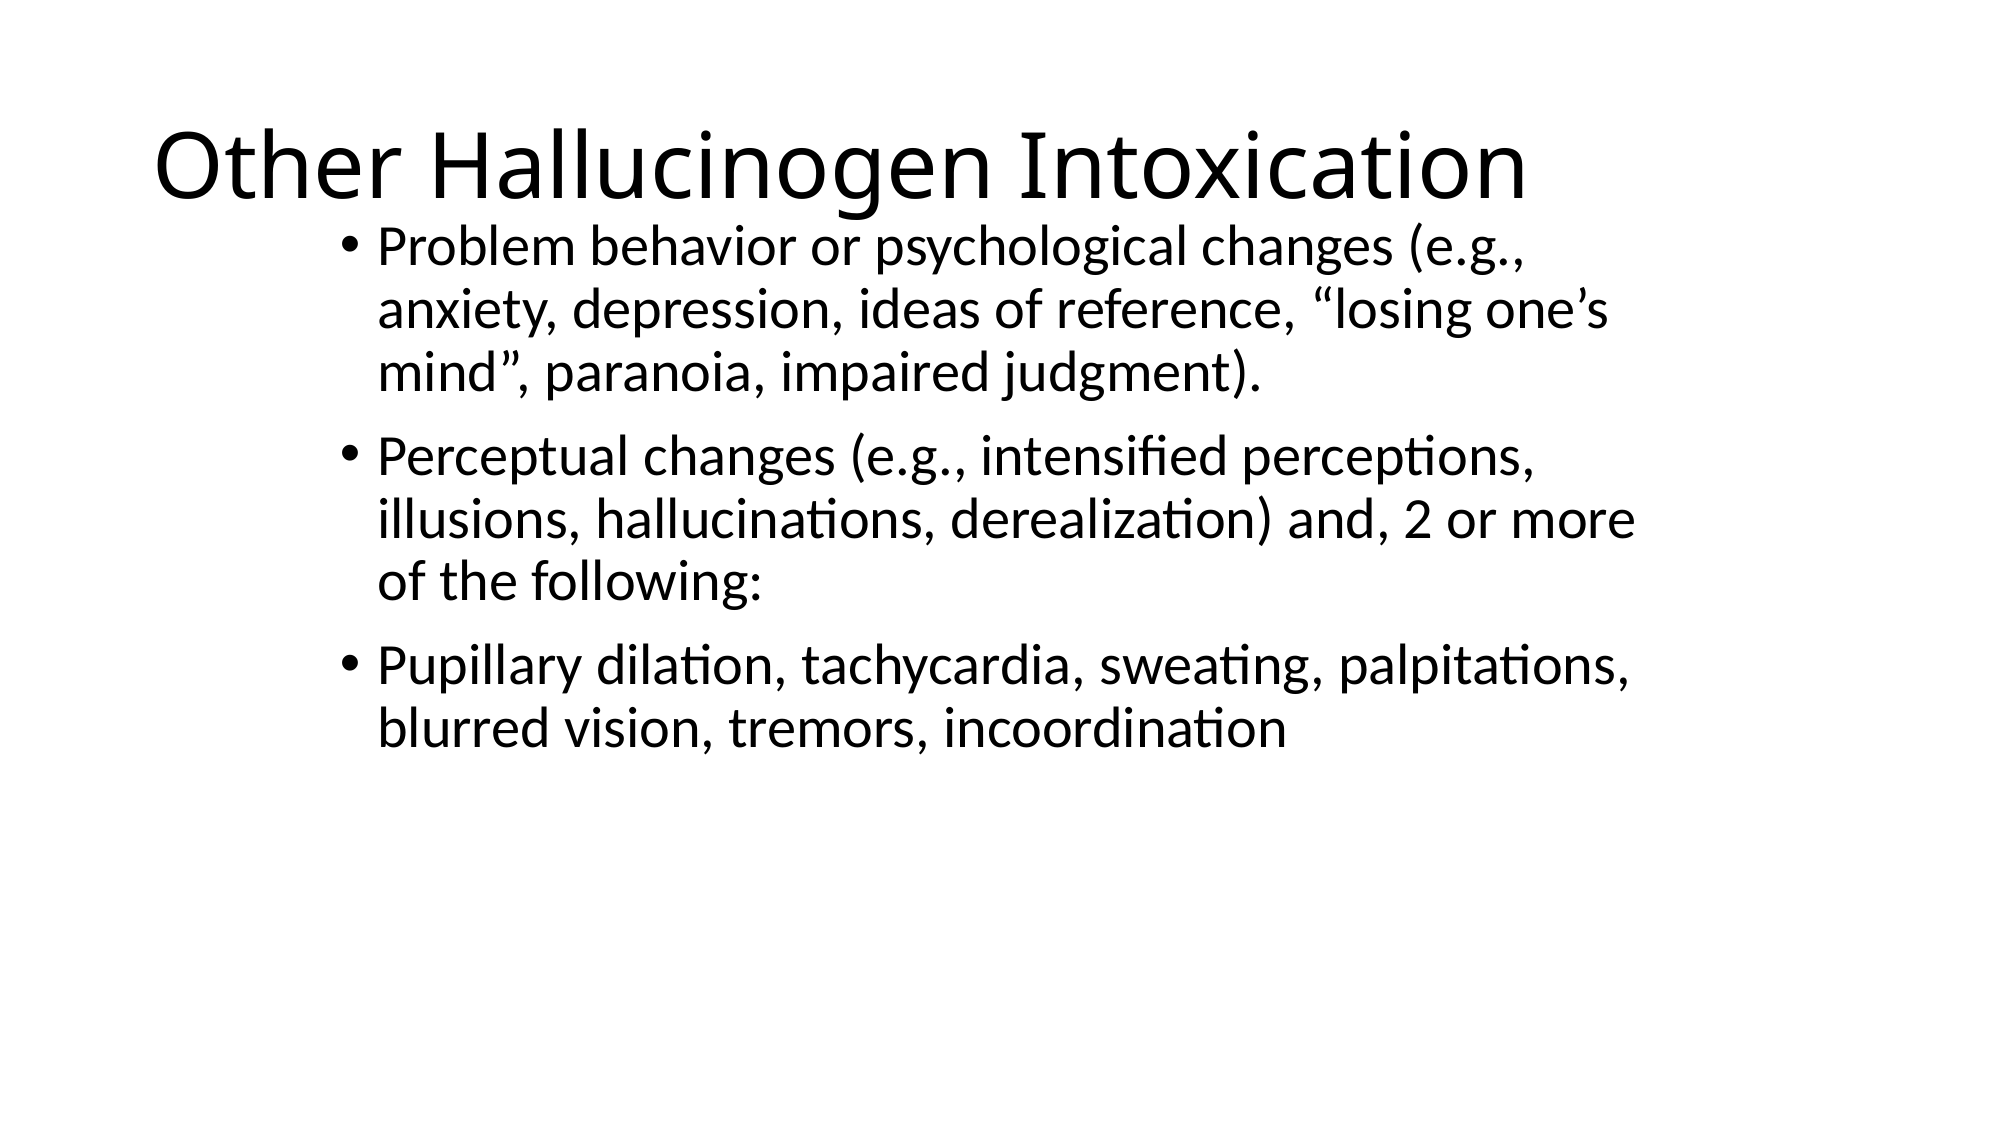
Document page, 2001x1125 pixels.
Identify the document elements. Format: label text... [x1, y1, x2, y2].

list Problem behavior or psychological changes (e.g., anxiety, depression, ideas of reference, “losing one’s mind”, paranoia, impaired judgment). Perceptual changes (e.g., intensified perceptions, illusions, hallucinations, derealization) and, 2 or more of the following: Pupillary dilation, tachycardia, sweating, palpitations, blurred vision, tremors, incoordination [324, 208, 1675, 1006]
title Other Hallucinogen Intoxication [137, 59, 1863, 278]
